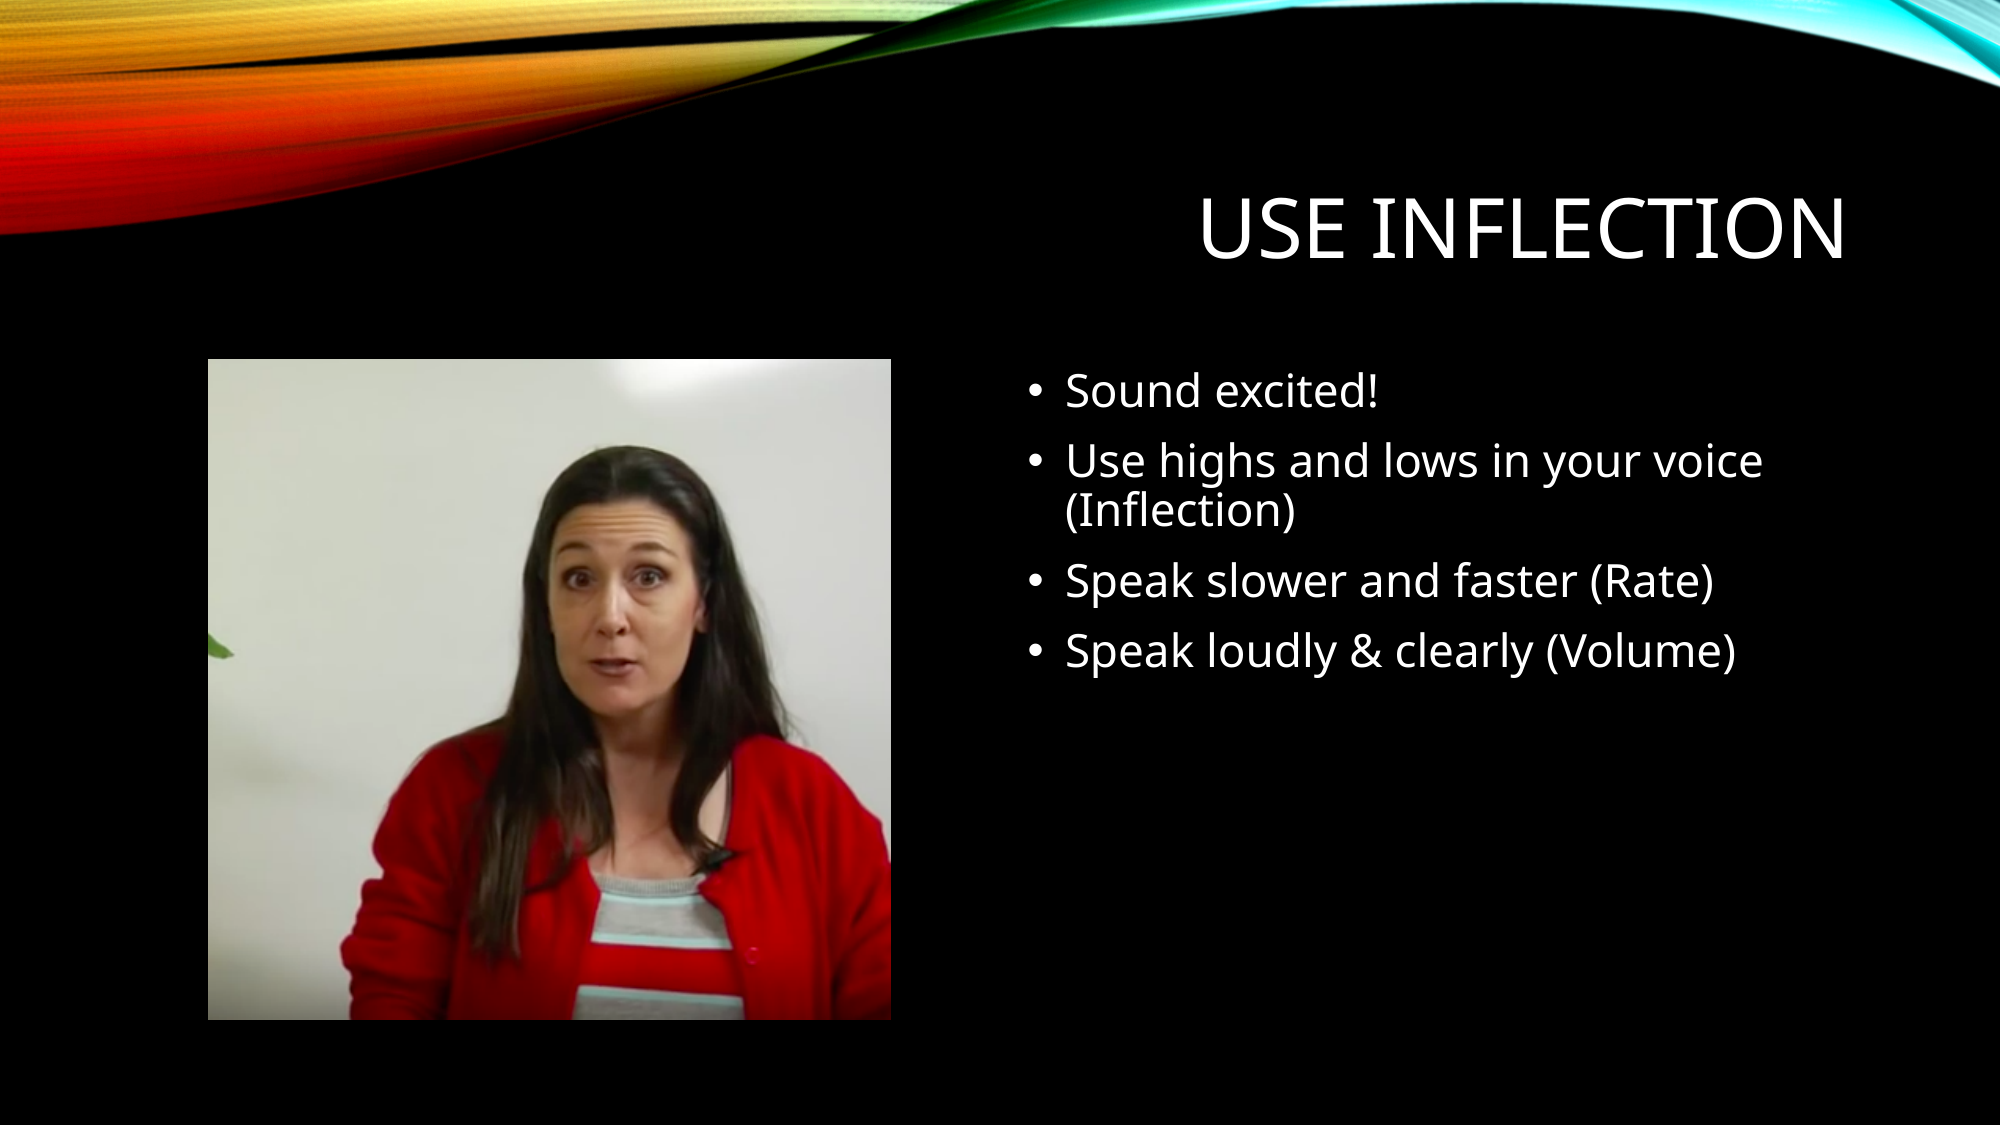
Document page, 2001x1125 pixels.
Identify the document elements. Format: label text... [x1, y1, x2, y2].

picture [0, 0, 2000, 237]
list Sound excited! Use highs and lows in your voice (Inflection) Speak slower and faster (Rate) Speak loudly & clearly (Volume) [1012, 360, 1888, 1021]
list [208, 359, 892, 1021]
title Use inflection [474, 125, 1888, 338]
